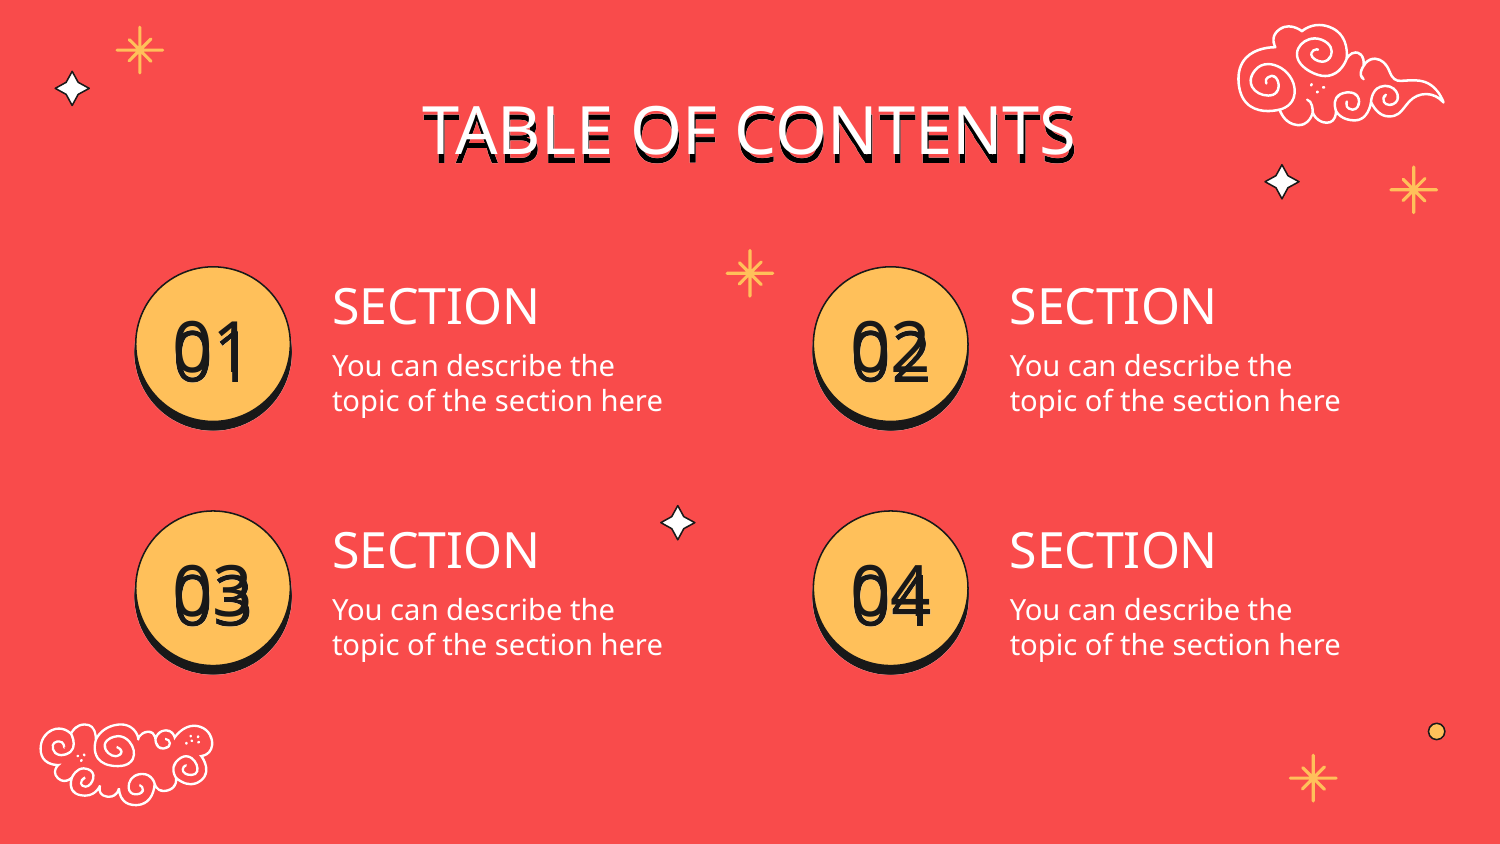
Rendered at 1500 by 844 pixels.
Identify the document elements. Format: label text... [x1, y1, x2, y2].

title 01 [135, 283, 291, 405]
text_box [857, 414, 924, 422]
text_box [179, 658, 247, 666]
subtitle SECTION [317, 520, 687, 594]
title 02 [813, 283, 968, 405]
text_box [165, 266, 261, 283]
subtitle You can describe the topic of the section here [994, 350, 1365, 412]
subtitle SECTION [994, 276, 1365, 350]
text_box [660, 505, 695, 540]
text_box [727, 250, 773, 297]
subtitle SECTION [317, 276, 687, 350]
text_box [843, 266, 939, 283]
subtitle SECTION [994, 520, 1365, 594]
text_box [842, 510, 940, 528]
subtitle You can describe the topic of the section here [317, 350, 687, 412]
text_box [164, 510, 262, 528]
subtitle You can describe the topic of the section here [994, 594, 1365, 657]
text_box [180, 414, 247, 422]
title TABLE OF CONTENTS [118, 72, 1382, 167]
text_box [1265, 164, 1300, 199]
subtitle You can describe the topic of the section here [317, 594, 687, 657]
text_box [857, 658, 925, 666]
title 04 [813, 528, 968, 649]
title 03 [135, 528, 291, 649]
